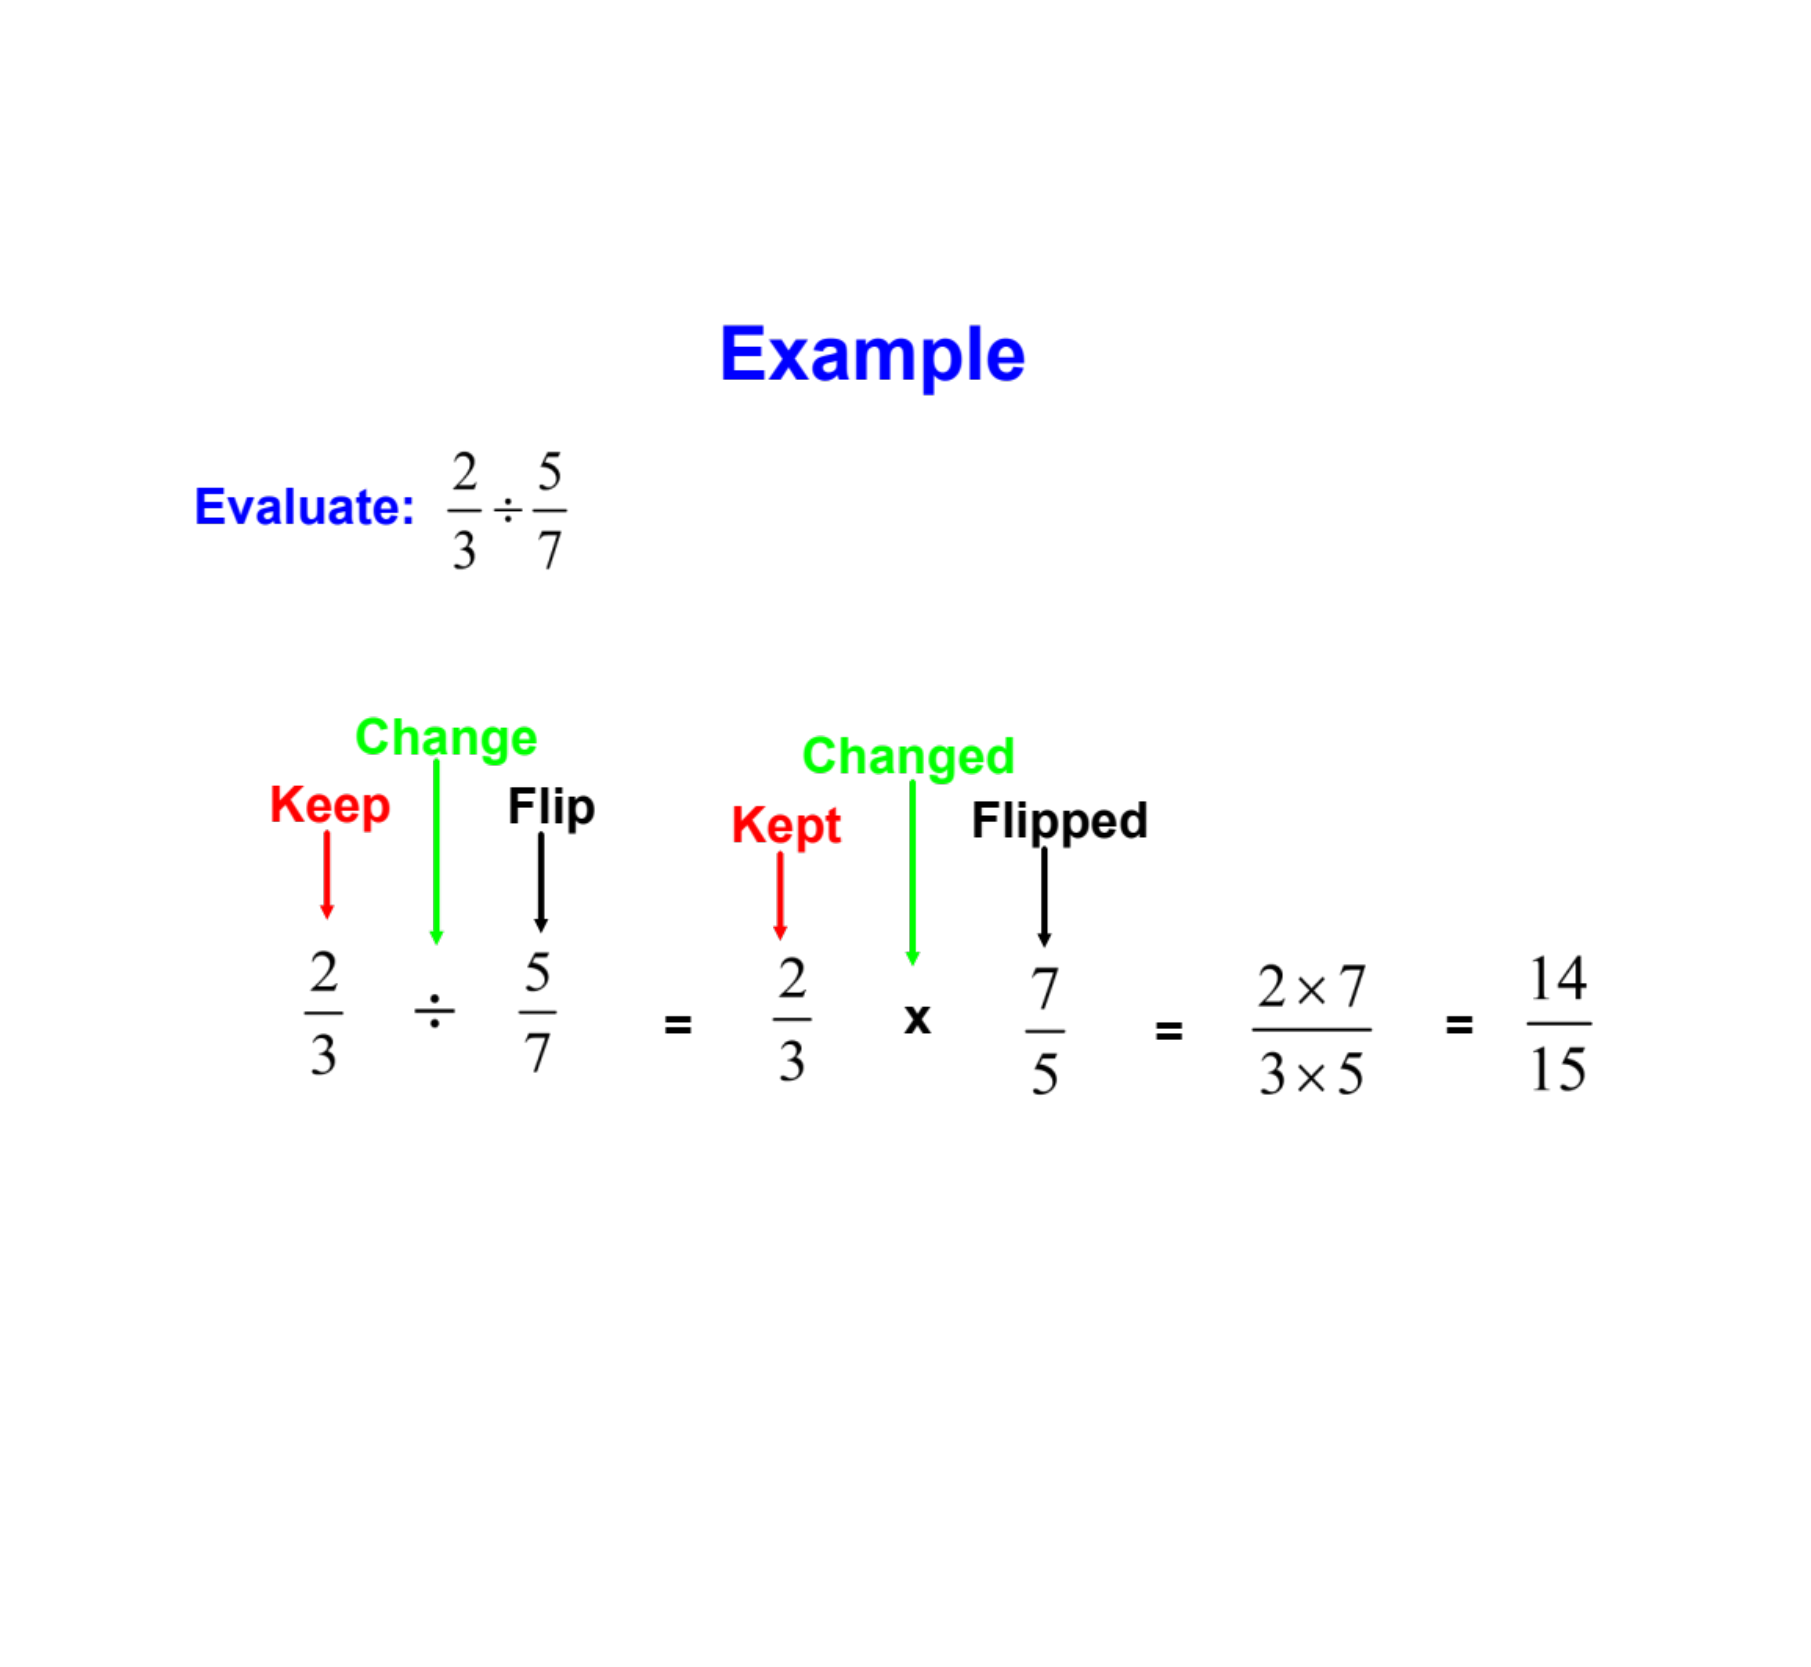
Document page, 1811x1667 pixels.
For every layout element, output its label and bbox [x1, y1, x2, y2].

picture [117, 220, 1764, 1269]
